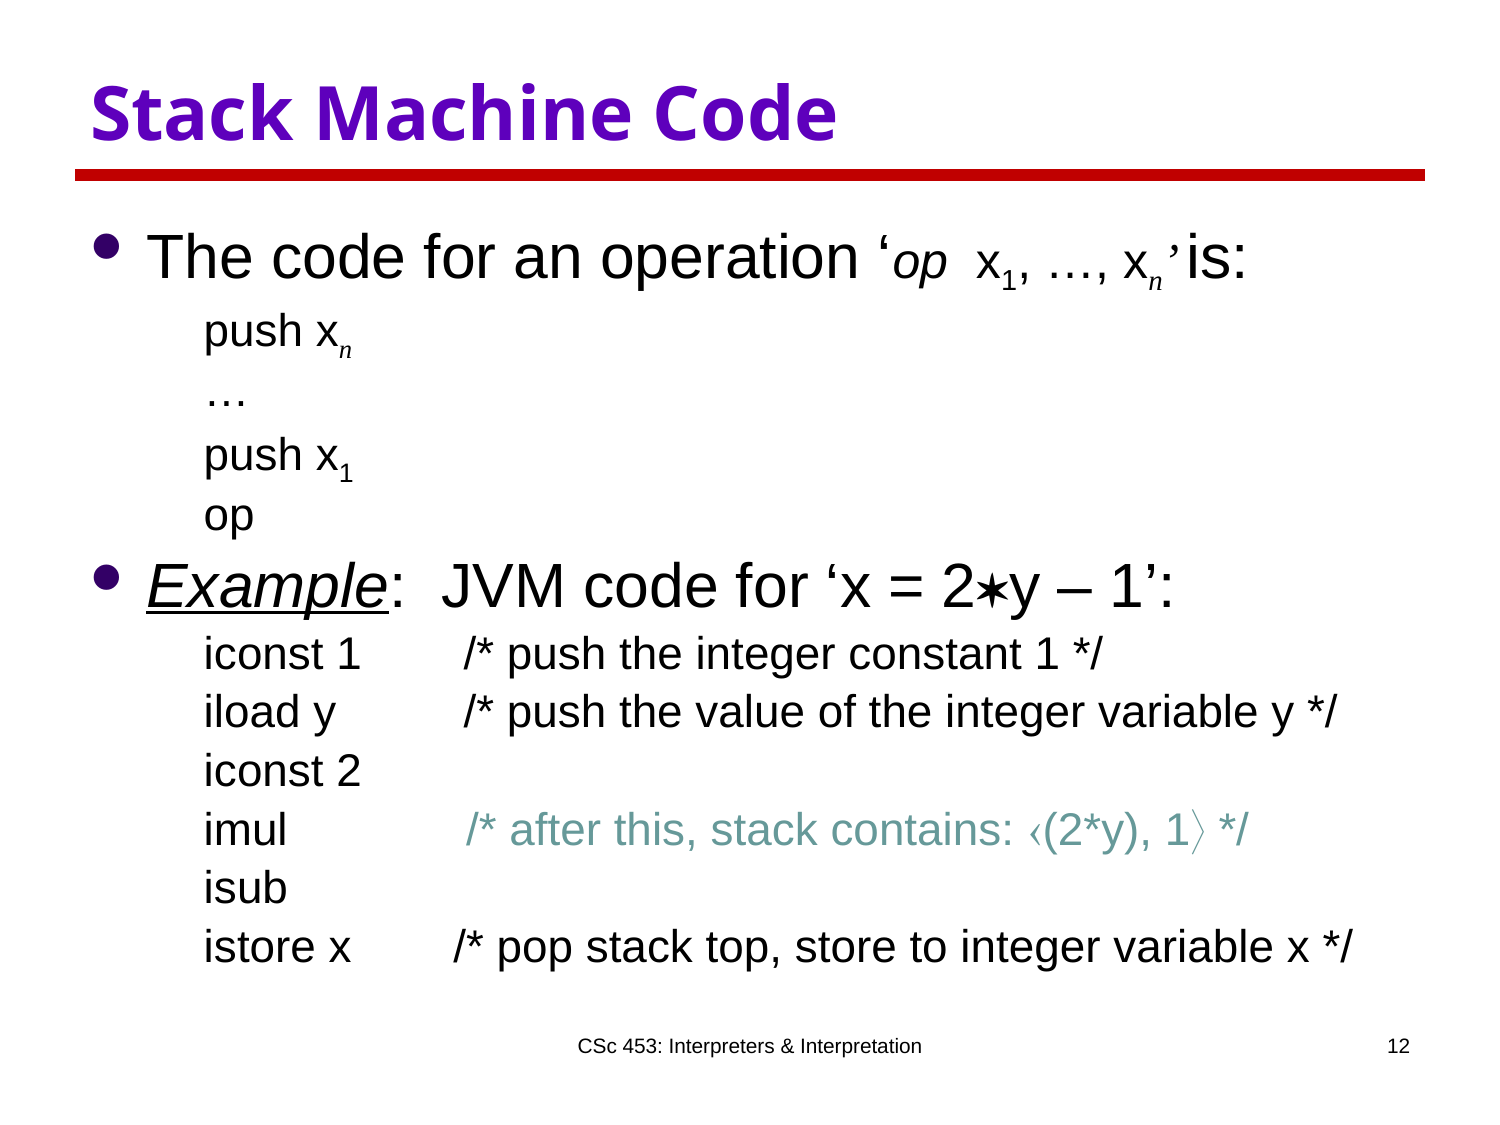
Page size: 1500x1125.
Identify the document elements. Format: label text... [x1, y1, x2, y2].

footer CSc 453: Interpreters & Interpretation [512, 1024, 988, 1101]
slide_number 12 [1074, 1024, 1426, 1101]
title Stack Machine Code [75, 20, 1425, 163]
list The code for an operation ‘op x1, …, xn’ is: push xn … push x1 op Example: JVM code for ‘x = 2y – 1’: iconst 1 /* push the integer constant 1 */ iload y /* push the value of the integer variable y */ iconst 2 imul /* after this, stack contains: (2*y), 1 */ isub istore x /* pop stack top, store to integer variable x */ [75, 212, 1425, 1006]
